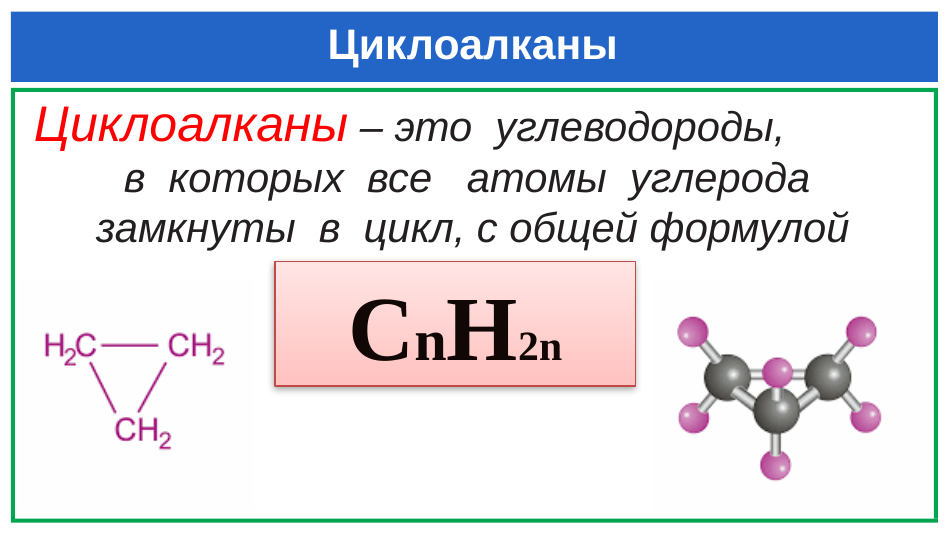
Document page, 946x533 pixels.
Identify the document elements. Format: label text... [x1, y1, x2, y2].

text_box Циклоалканы – это углеводороды, в которых все атомы углерода замкнуты в цикл, с общей формулой [27, 91, 918, 252]
text_box CnH2n [274, 261, 636, 387]
title Циклоалканы [49, 16, 897, 69]
picture [17, 278, 254, 511]
picture [653, 272, 929, 511]
